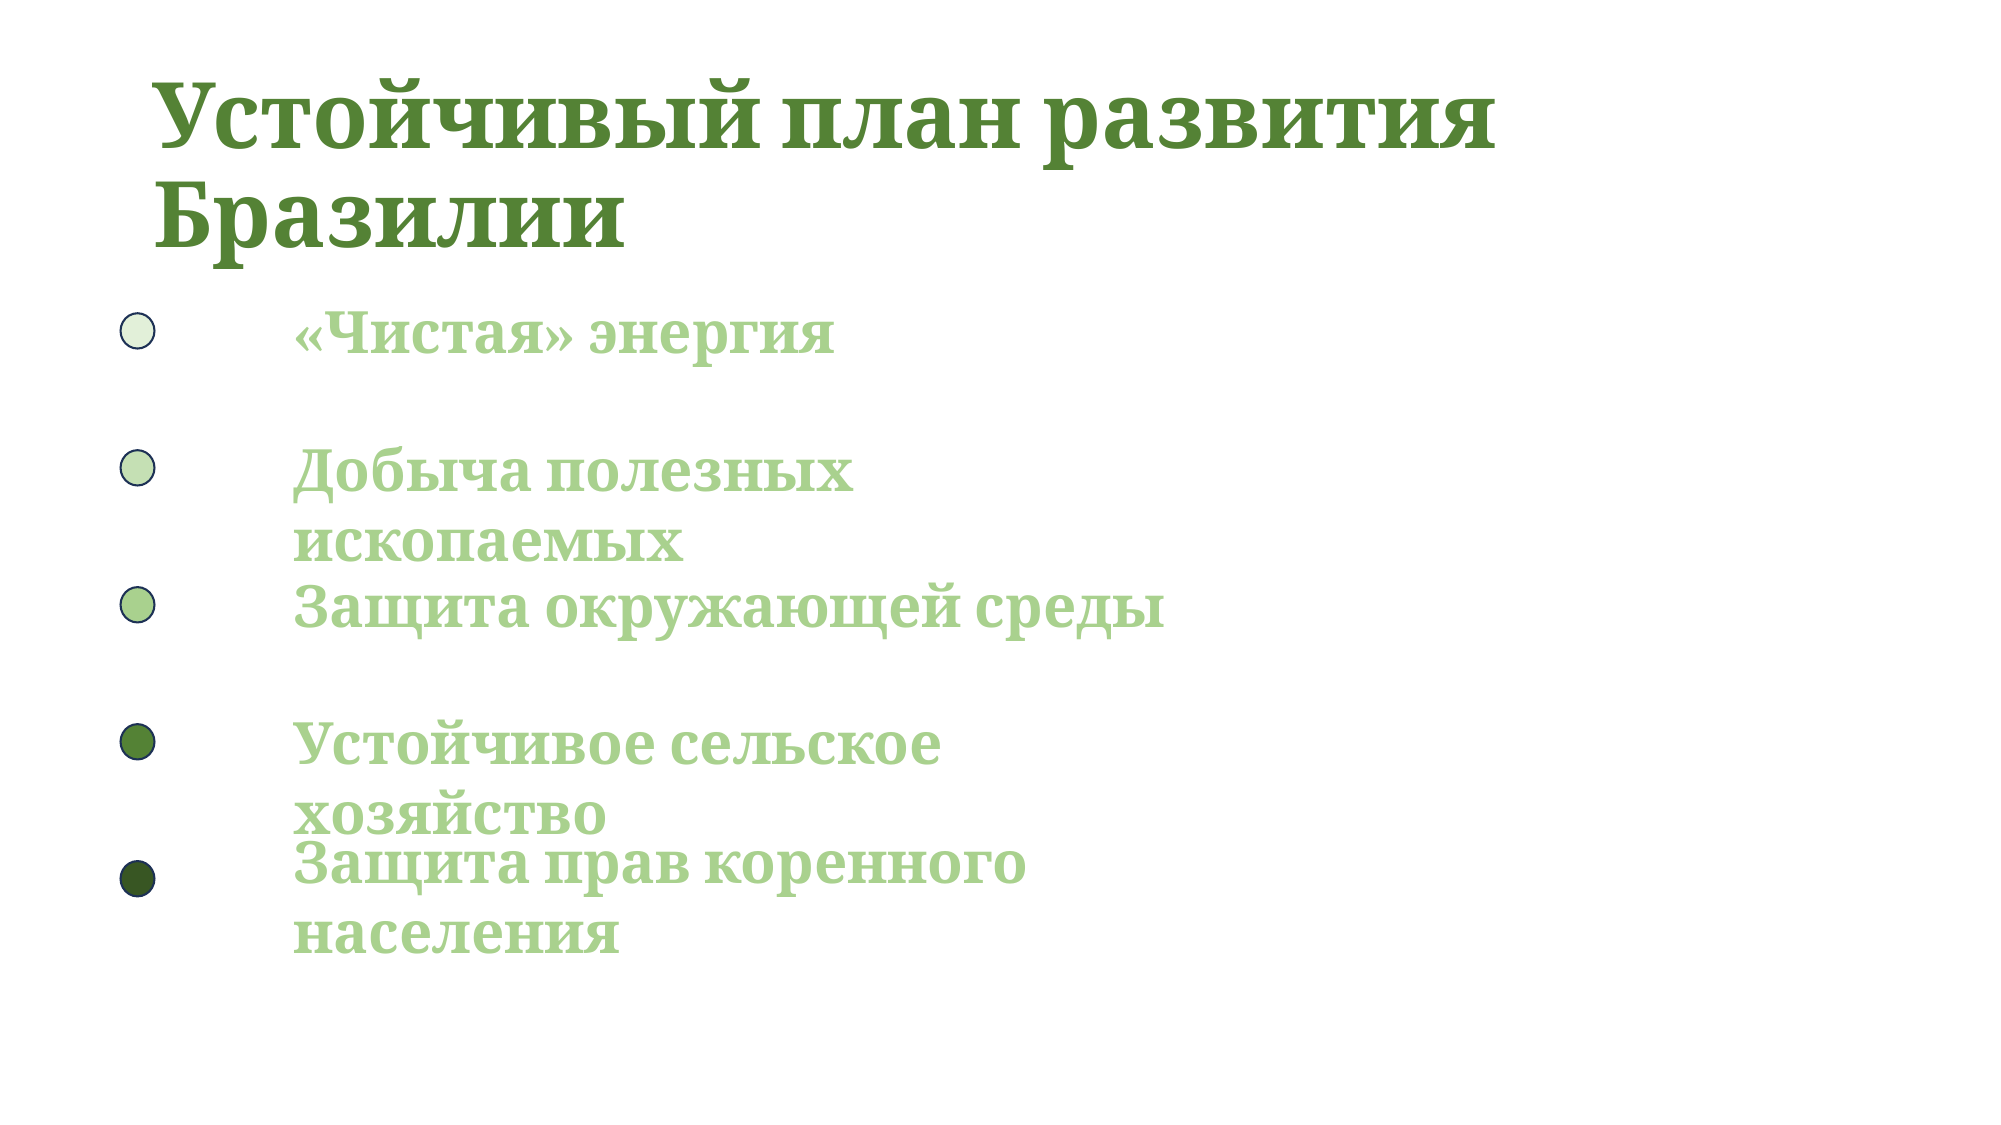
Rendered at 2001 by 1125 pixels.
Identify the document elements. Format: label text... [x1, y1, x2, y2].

text_box Добыча полезных ископаемых [278, 425, 1231, 561]
text_box Устойчивое сельское хозяйство [278, 698, 1231, 818]
text_box [119, 312, 156, 350]
text_box [119, 449, 156, 487]
text_box Защита окружающей среды [278, 561, 1231, 647]
text_box Защита прав коренного населения [278, 818, 1317, 973]
title Устойчивый план развития Бразилии [137, 59, 1863, 278]
text_box [119, 586, 156, 624]
text_box [119, 723, 156, 761]
text_box [119, 860, 156, 898]
text_box «Чистая» энергия [278, 288, 1077, 373]
